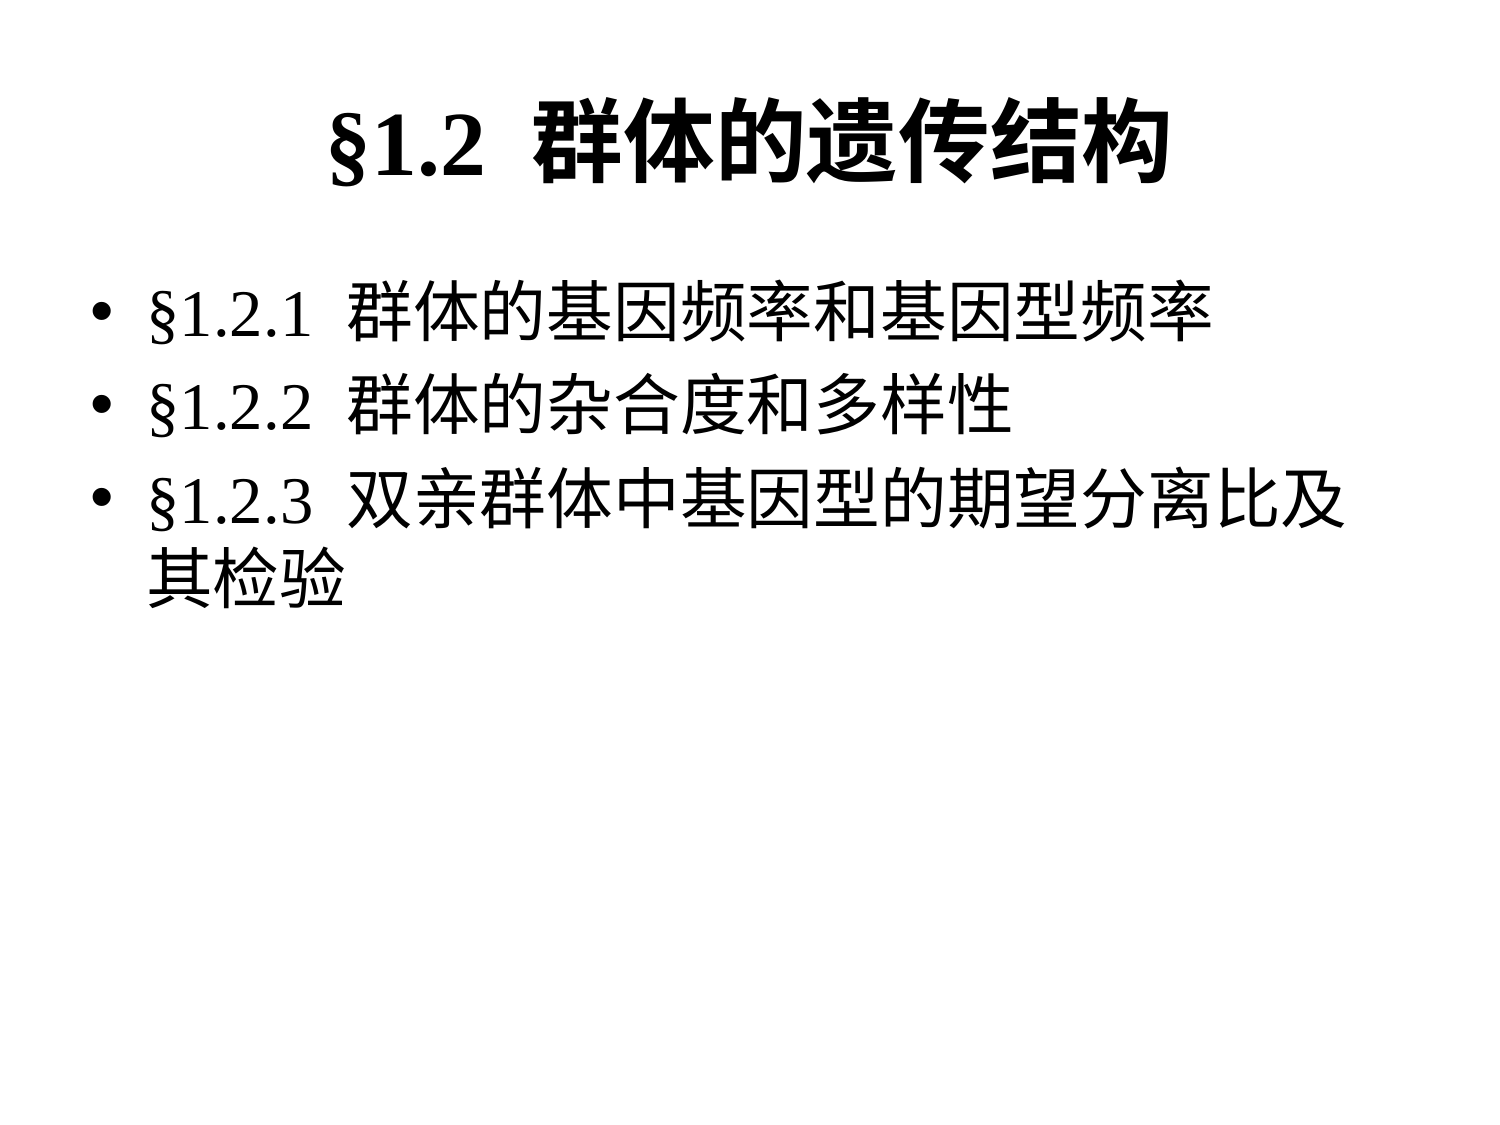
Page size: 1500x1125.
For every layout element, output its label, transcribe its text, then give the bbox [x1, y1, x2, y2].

list §1.2.1 群体的基因频率和基因型频率 §1.2.2 群体的杂合度和多样性 §1.2.3 双亲群体中基因型的期望分离比及其检验 [75, 262, 1425, 716]
title §1.2 群体的遗传结构 [75, 45, 1425, 233]
